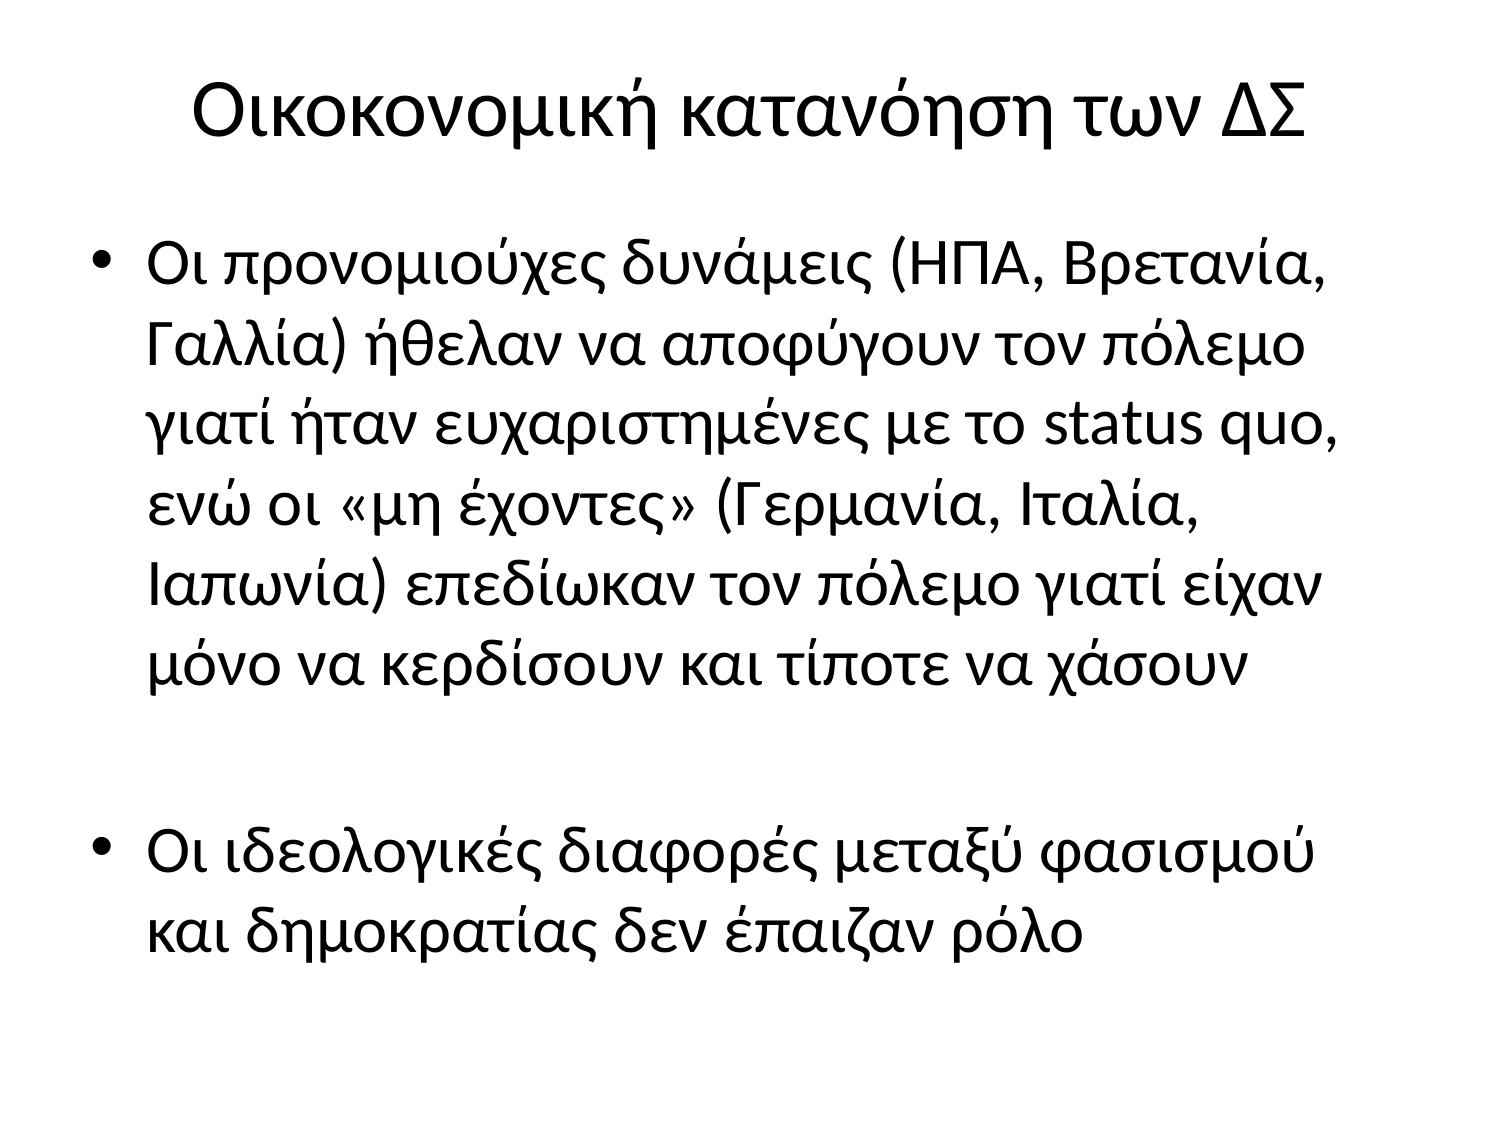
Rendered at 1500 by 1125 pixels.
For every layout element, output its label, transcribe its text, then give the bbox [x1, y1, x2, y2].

title Οικοκονομική κατανόηση των ΔΣ [75, 45, 1425, 161]
list Οι προνομιούχες δυνάμεις (ΗΠΑ, Βρετανία, Γαλλία) ήθελαν να αποφύγουν τον πόλεμο γιατί ήταν ευχαριστημένες με το status quo, ενώ οι «μη έχοντες» (Γερμανία, Ιταλία, Ιαπωνία) επεδίωκαν τον πόλεμο γιατί είχαν μόνο να κερδίσουν και τίποτε να χάσουν Οι ιδεολογικές διαφορές μεταξύ φασισμού και δημοκρατίας δεν έπαιζαν ρόλο [75, 210, 1425, 1067]
